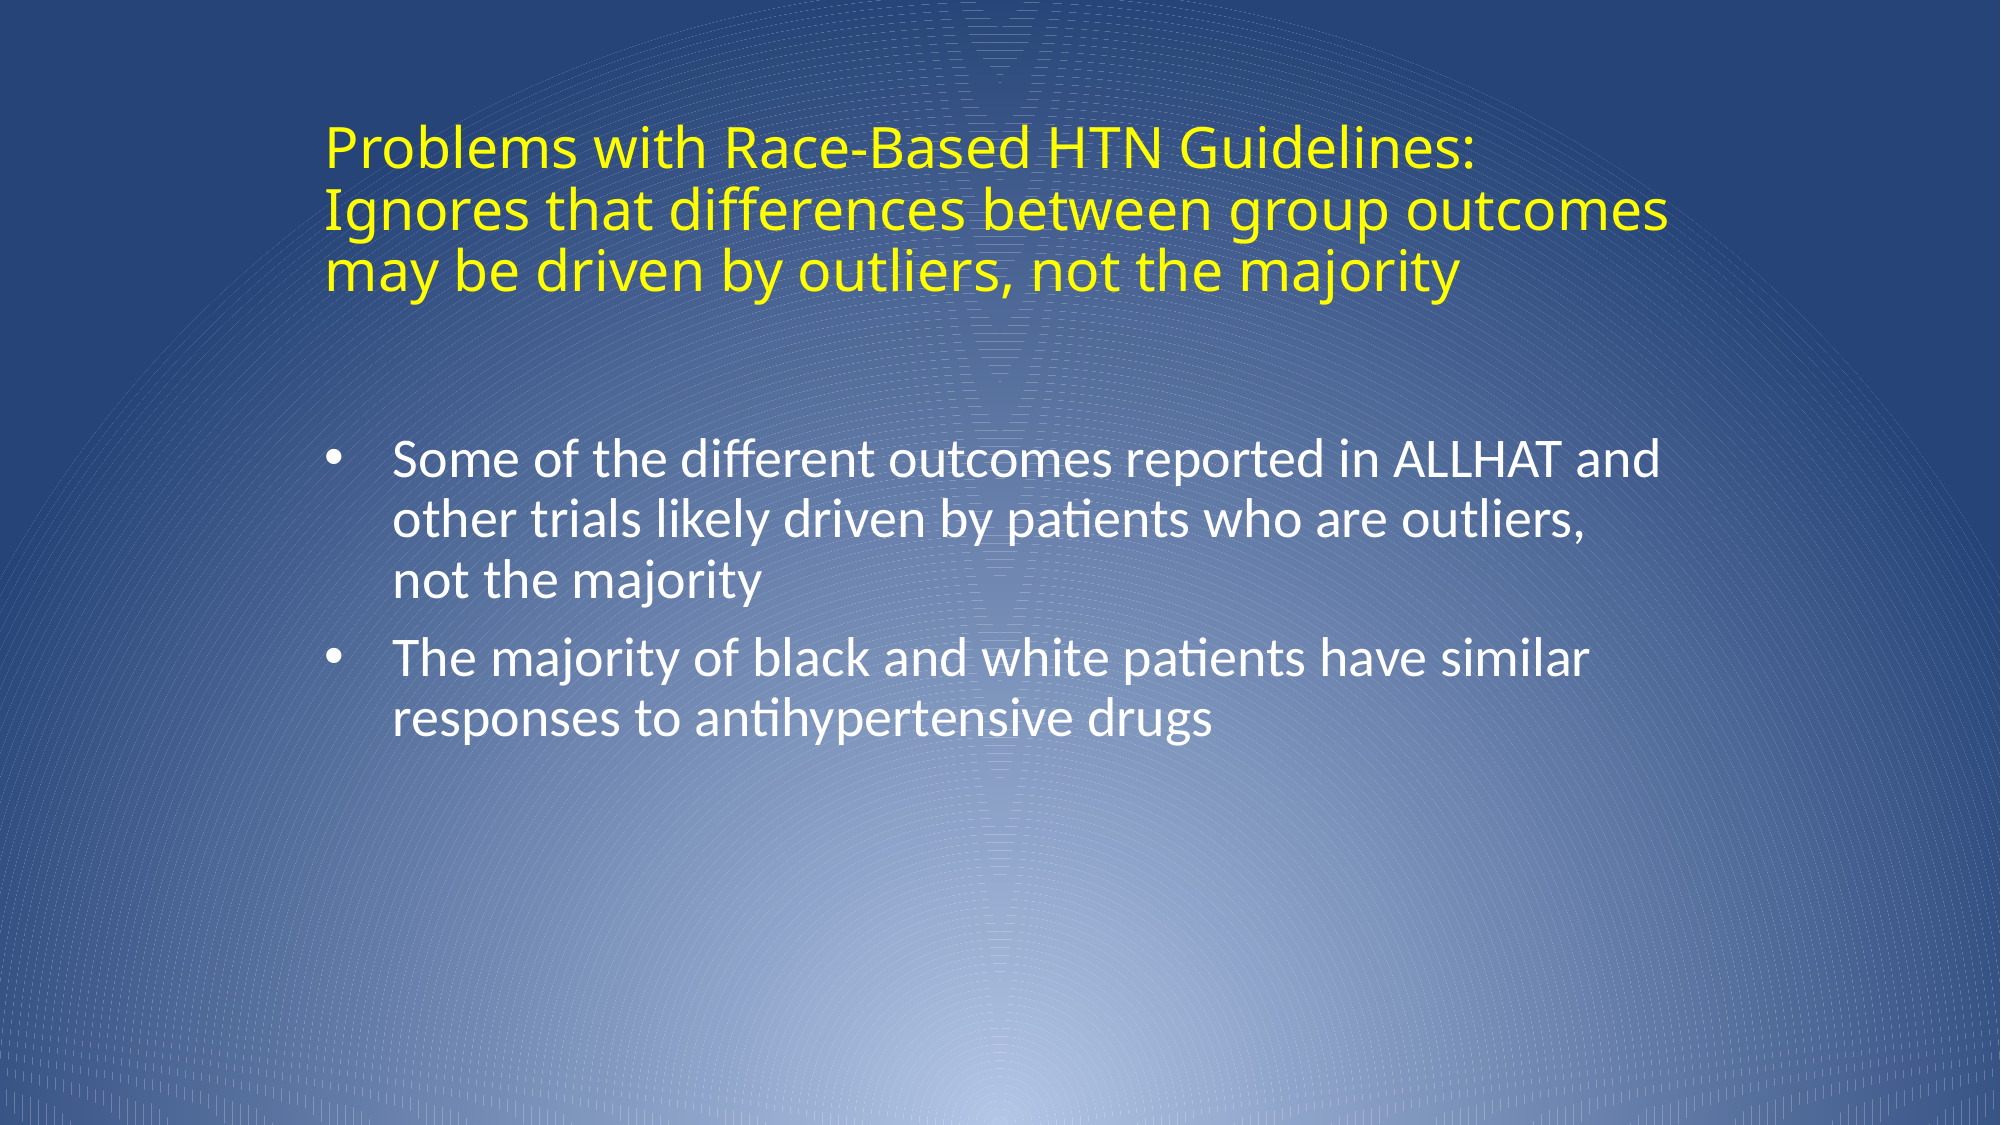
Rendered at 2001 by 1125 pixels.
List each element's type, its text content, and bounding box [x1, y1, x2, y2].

title Problems with Race-Based HTN Guidelines: Ignores that differences between group outcomes may be driven by outliers, not the majority [324, 117, 1675, 306]
subtitle Some of the different outcomes reported in ALLHAT and other trials likely driven by patients who are outliers, not the majority The majority of black and white patients have similar responses to antihypertensive drugs [324, 427, 1675, 751]
